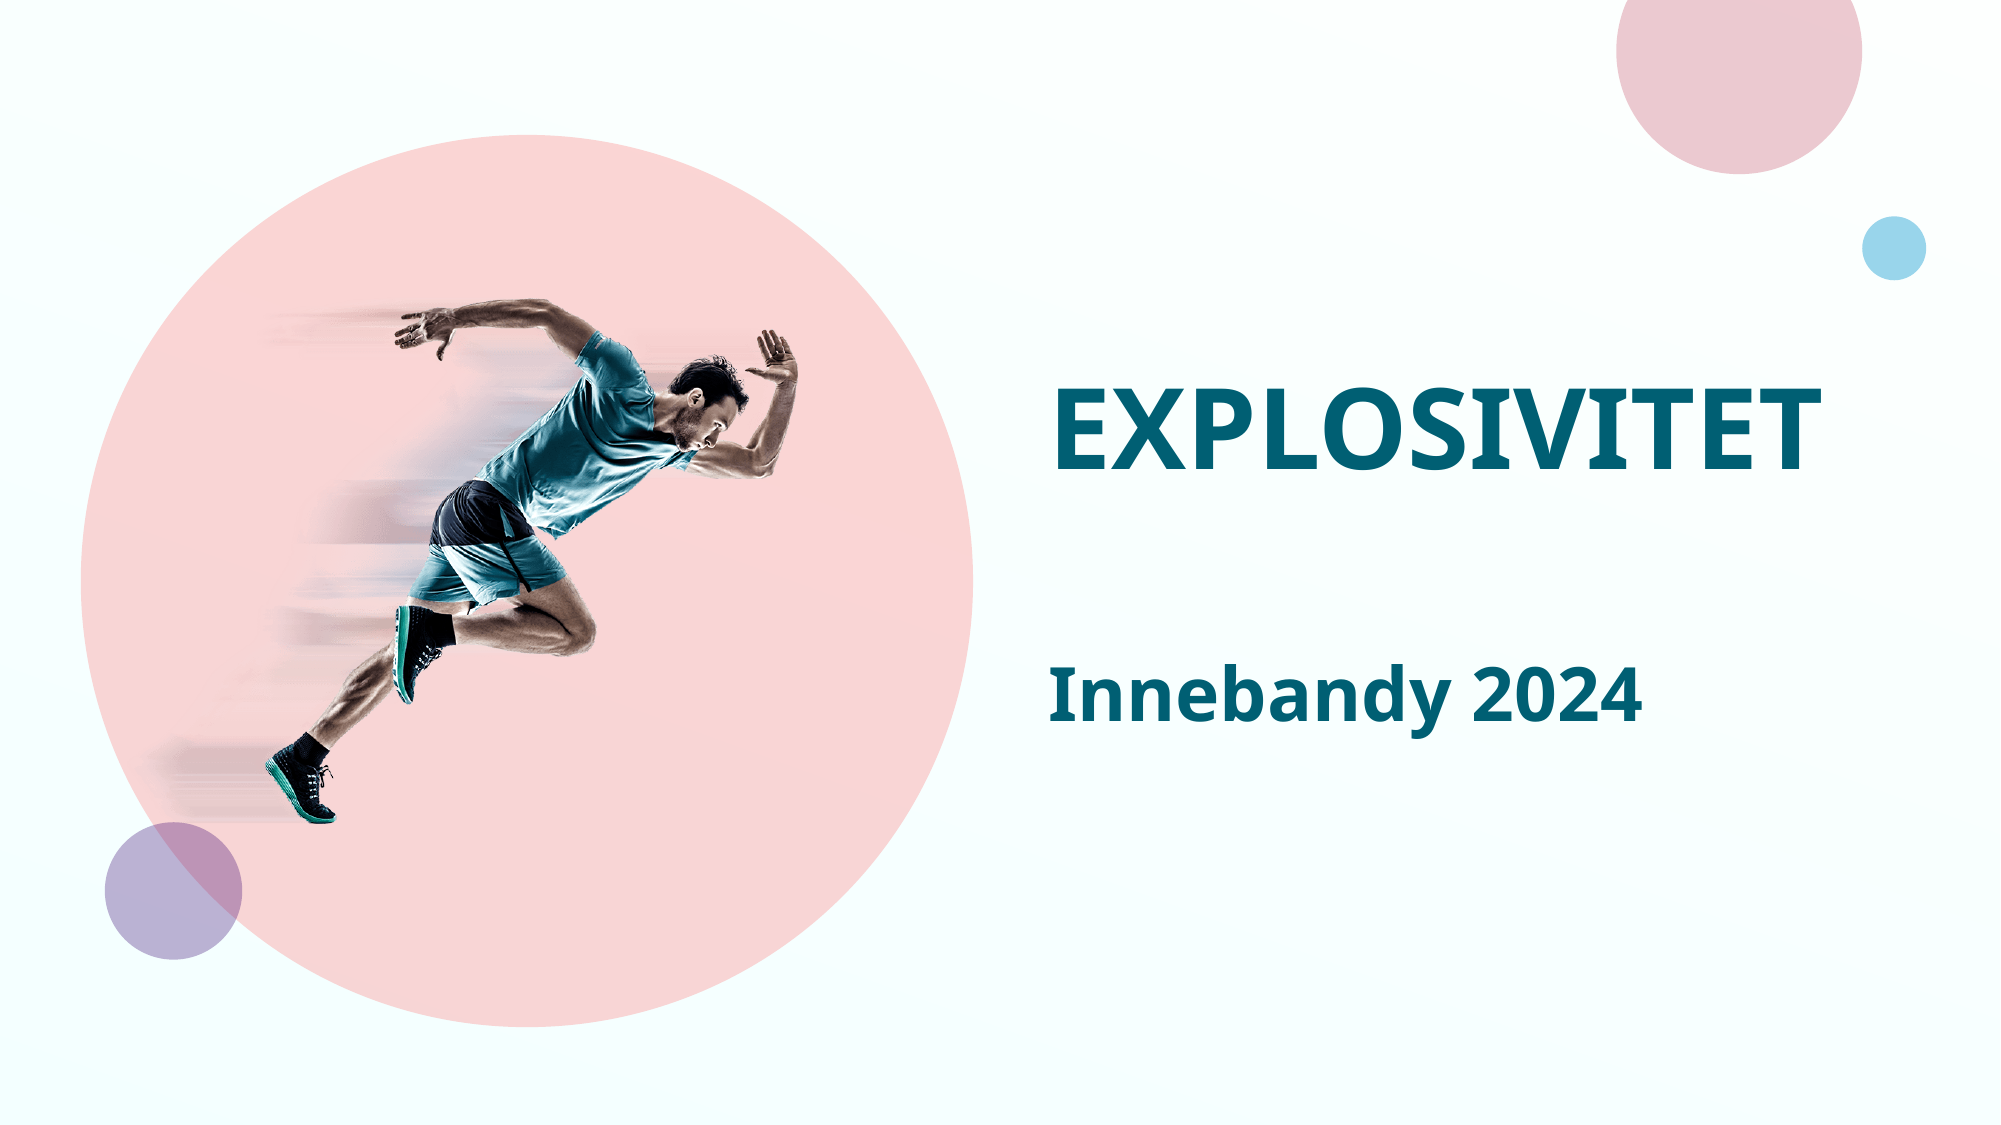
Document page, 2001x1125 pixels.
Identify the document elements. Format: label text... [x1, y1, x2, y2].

title EXPLOSIVITET [1033, 349, 1898, 639]
subtitle Innebandy 2024 [1033, 638, 1787, 807]
picture [127, 297, 798, 824]
